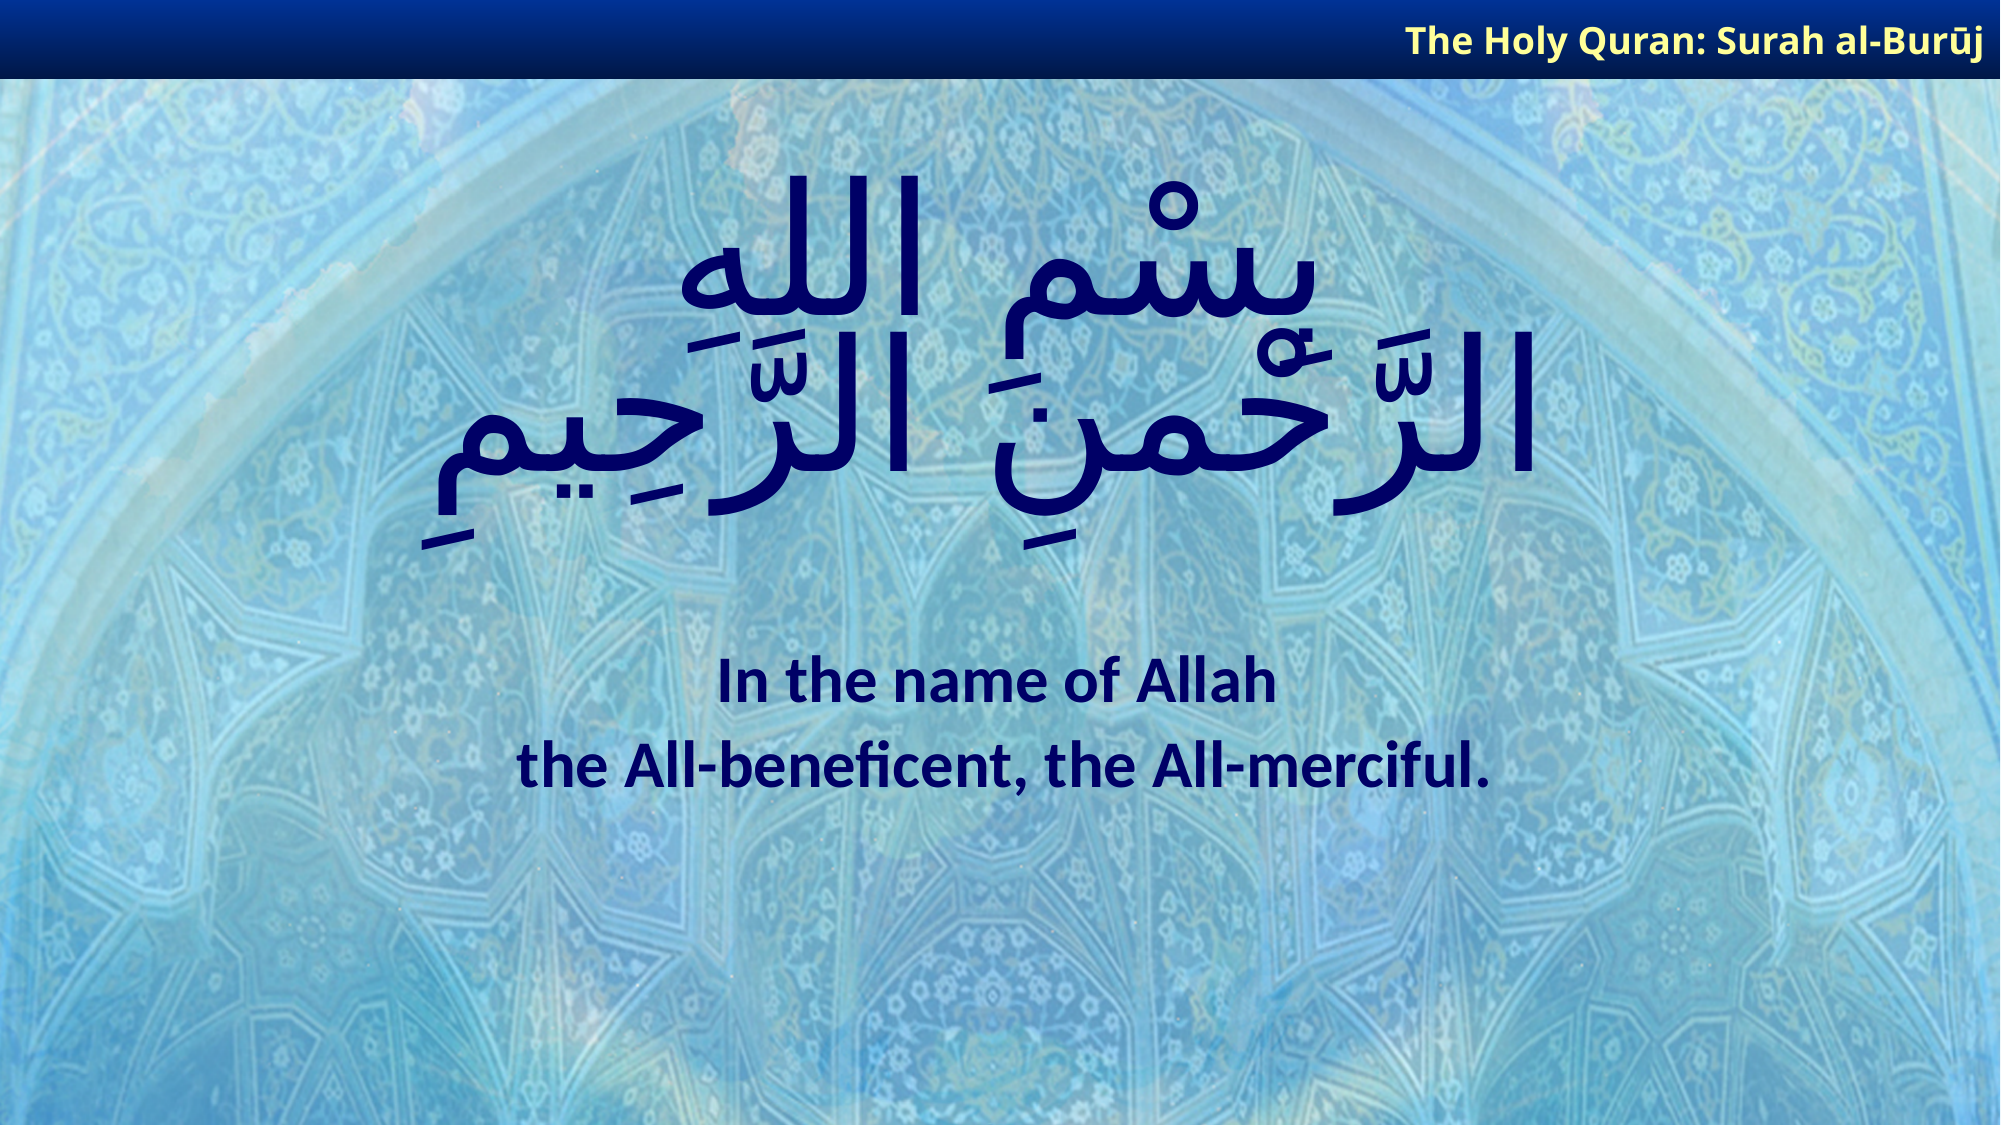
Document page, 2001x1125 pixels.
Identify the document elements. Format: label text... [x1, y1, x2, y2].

title بِسْمِ اللهِ الرَّحْمنِ الرَّحِيمِ [362, 231, 1638, 473]
picture [0, 0, 2001, 1125]
text_box The Holy Quran: Surah al-Burūj [0, 0, 2000, 79]
subtitle In the name of Allah the All-beneficent, the All-merciful. [206, 637, 1804, 925]
